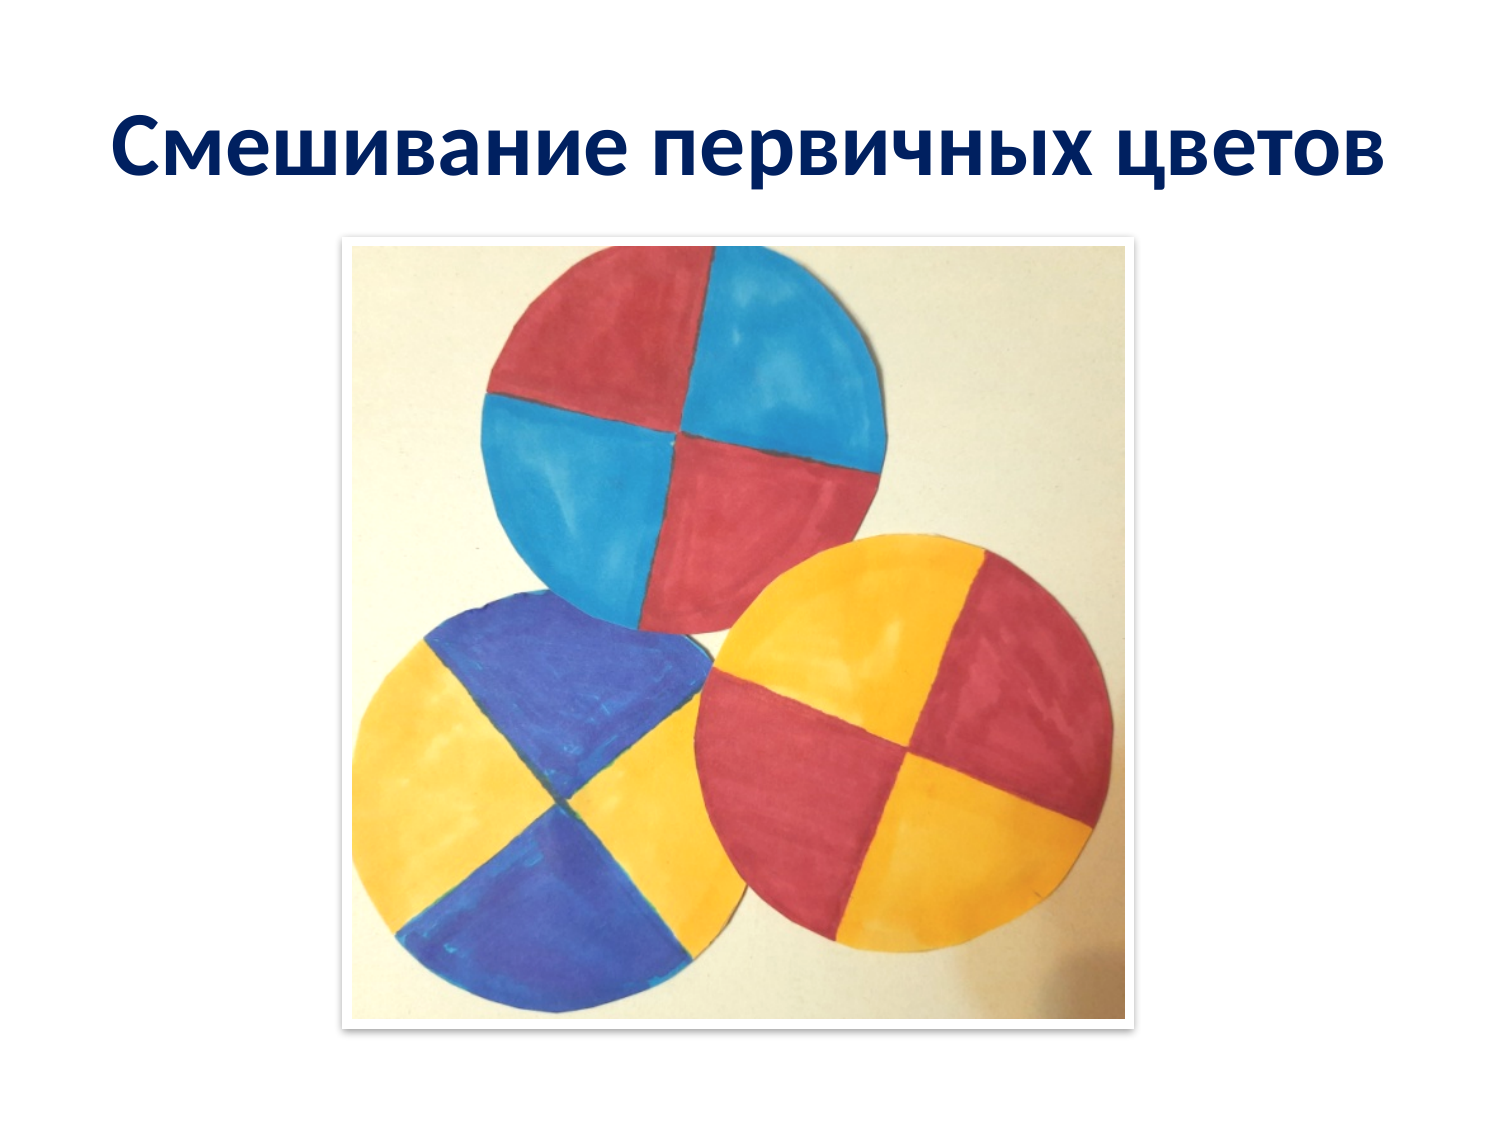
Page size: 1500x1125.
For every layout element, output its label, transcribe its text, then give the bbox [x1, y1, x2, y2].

title Смешивание первичных цветов [75, 45, 1425, 233]
picture [351, 245, 1126, 1020]
